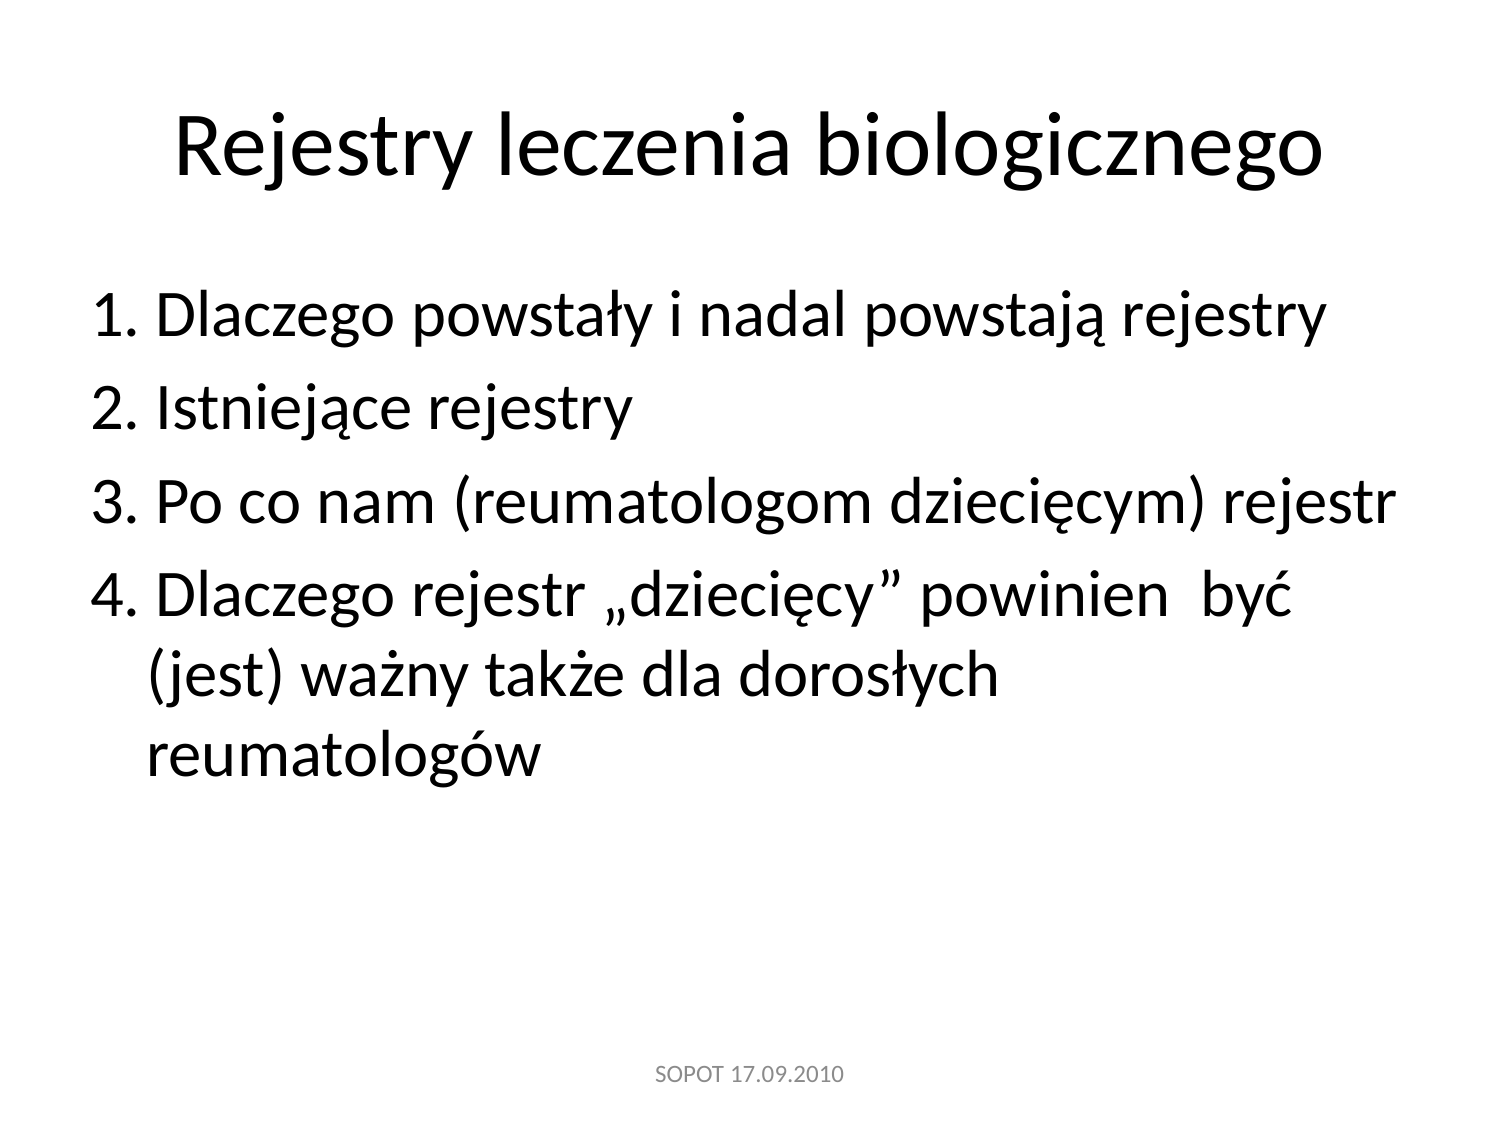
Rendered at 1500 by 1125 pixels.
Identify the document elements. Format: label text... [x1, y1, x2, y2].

list 1. Dlaczego powstały i nadal powstają rejestry 2. Istniejące rejestry 3. Po co nam (reumatologom dziecięcym) rejestr 4. Dlaczego rejestr „dziecięcy” powinien być (jest) ważny także dla dorosłych reumatologów [74, 262, 1426, 1006]
title Rejestry leczenia biologicznego [74, 44, 1426, 233]
footer SOPOT 17.09.2010 [512, 1042, 988, 1103]
